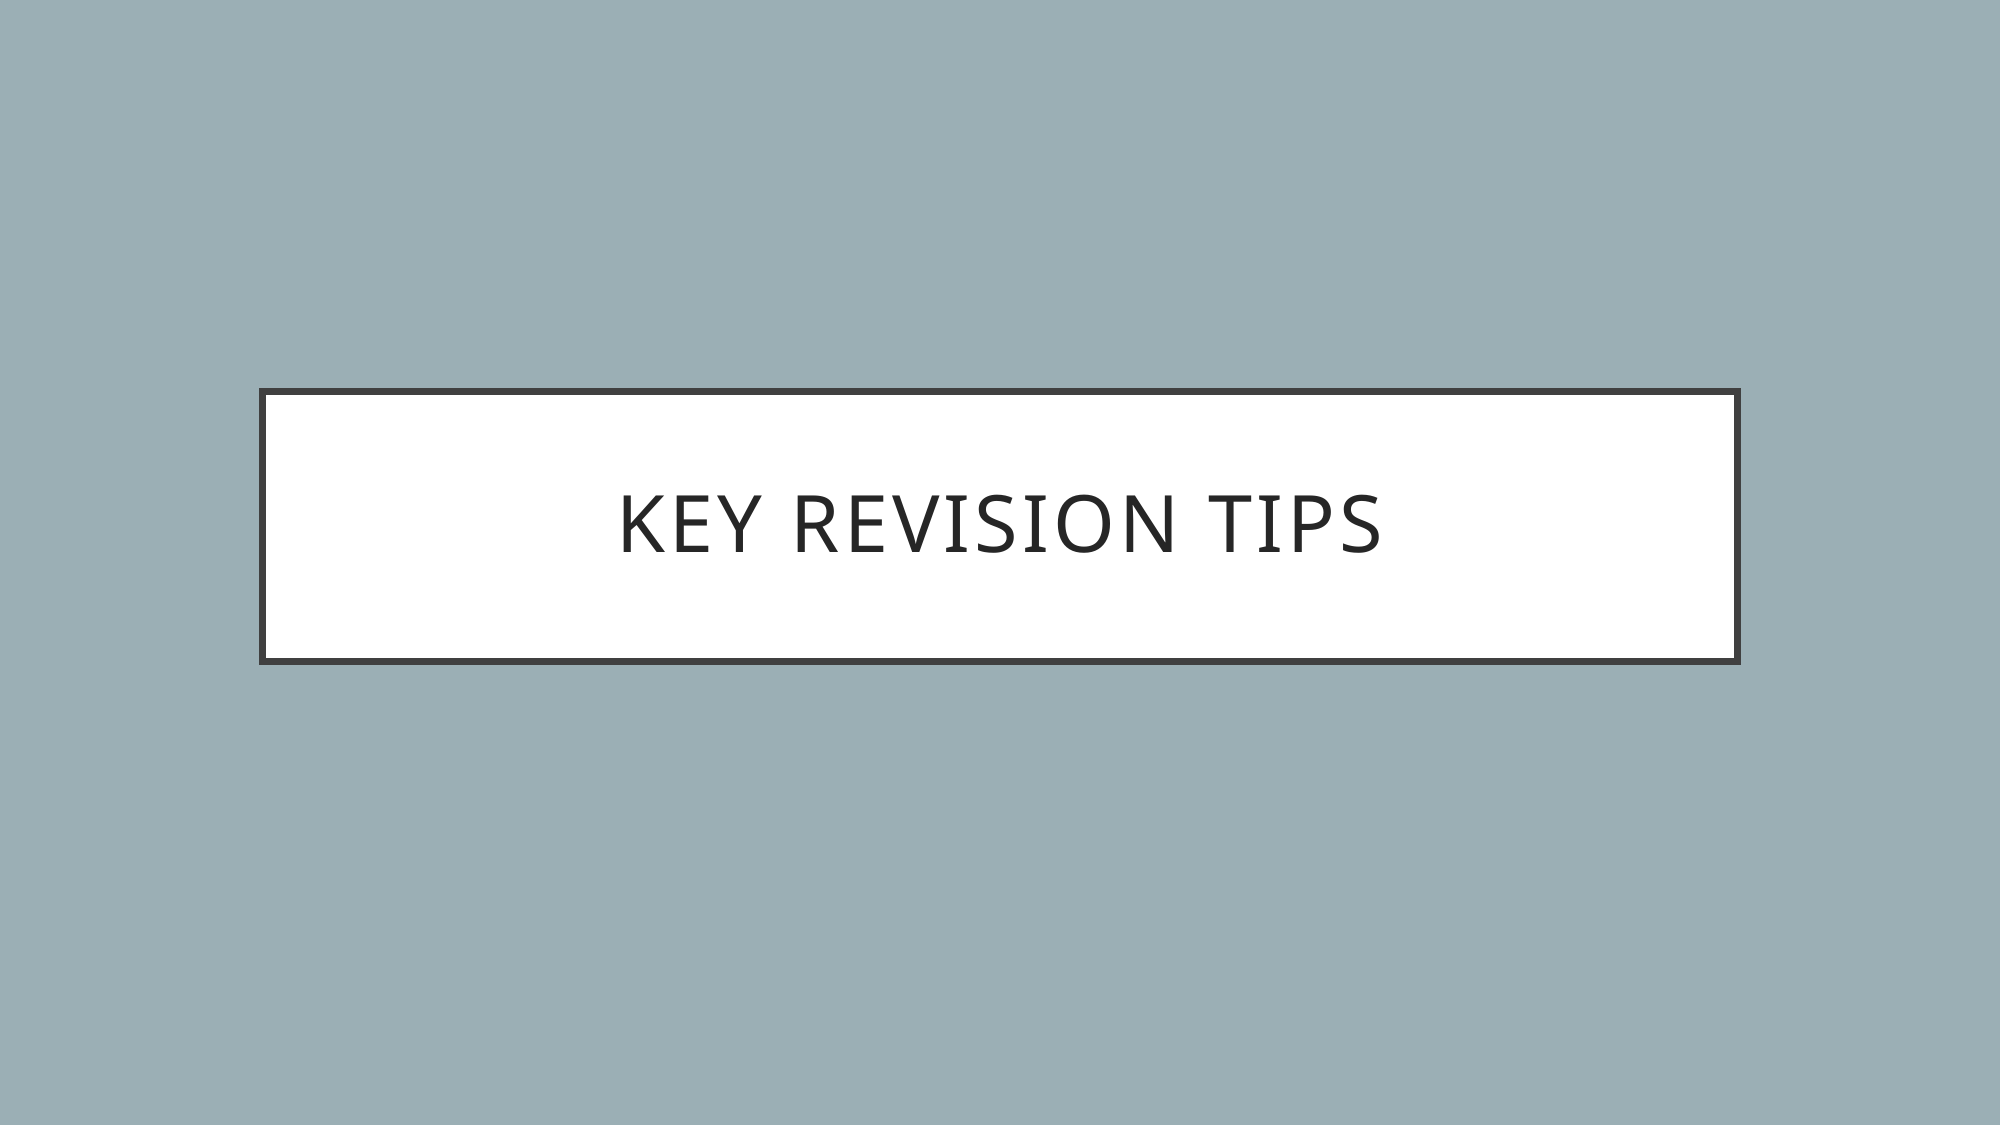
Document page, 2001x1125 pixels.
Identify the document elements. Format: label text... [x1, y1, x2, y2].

title Key revision tips [259, 388, 1741, 665]
